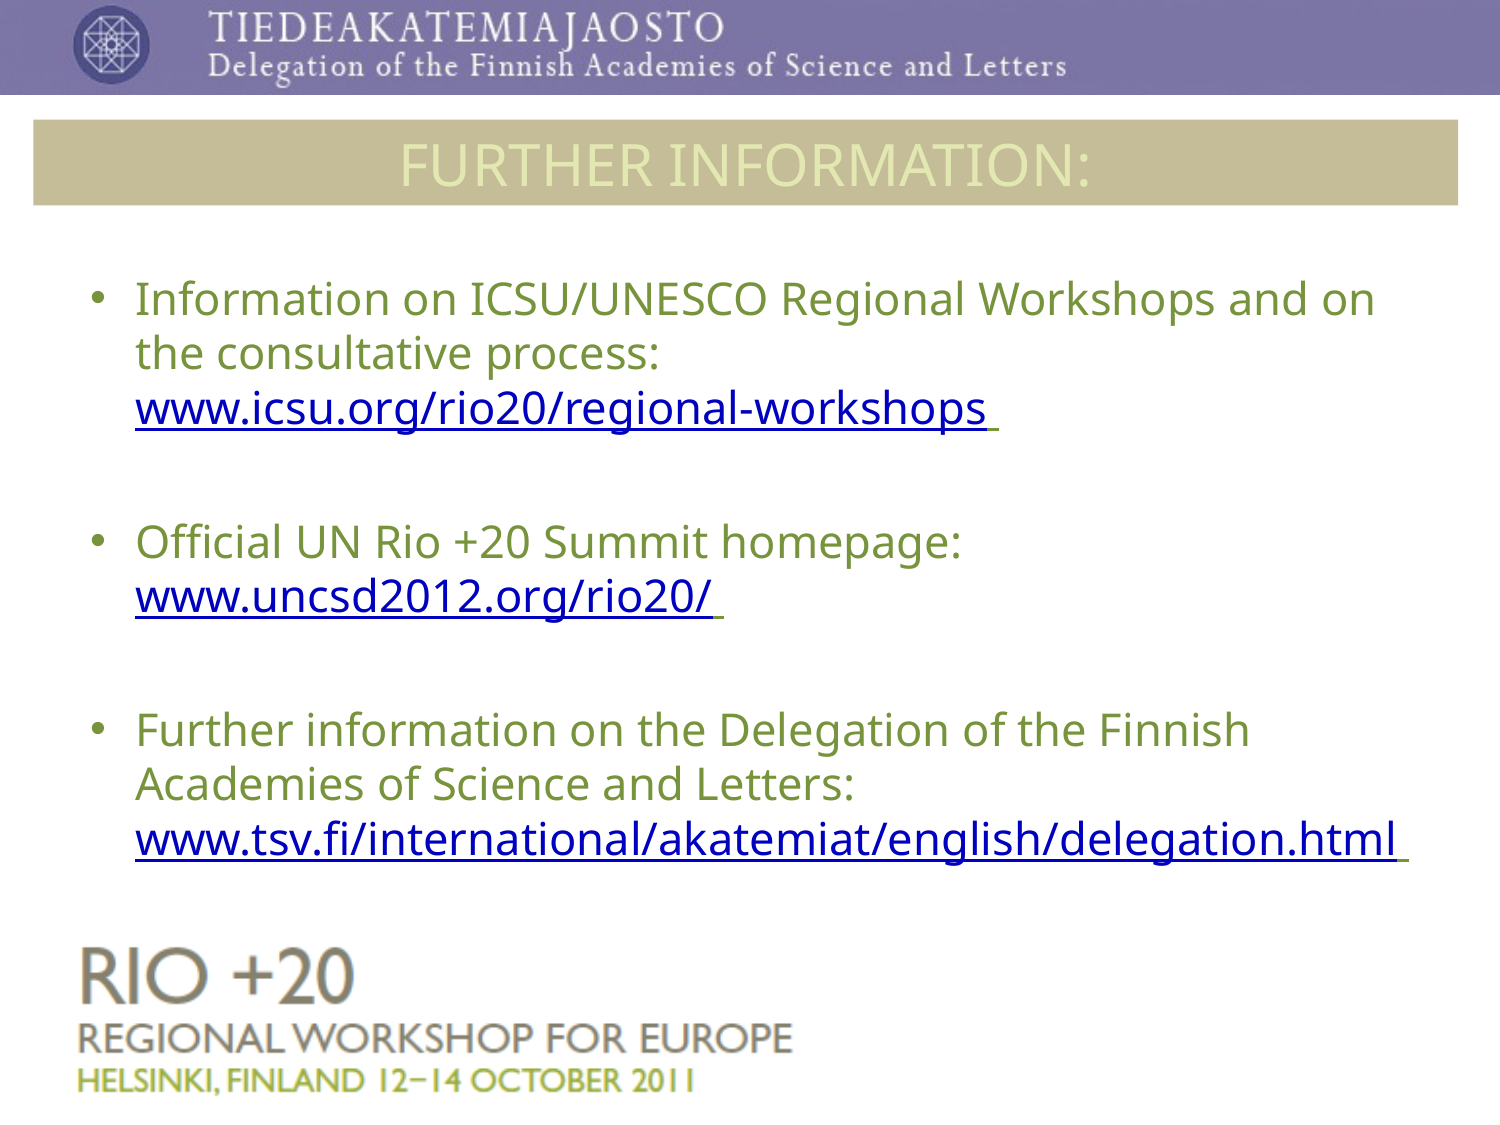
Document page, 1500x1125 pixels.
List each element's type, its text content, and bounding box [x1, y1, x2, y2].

picture [0, 0, 1500, 95]
picture [75, 939, 803, 1108]
list Information on ICSU/UNESCO Regional Workshops and on the consultative process: www.icsu.org/rio20/regional-workshops Official UN Rio +20 Summit homepage: www.uncsd2012.org/rio20/ Further information on the Delegation of the Finnish Academies of Science and Letters: www.tsv.fi/international/akatemiat/english/delegation.html [74, 262, 1426, 939]
title Further information: [33, 119, 1459, 206]
